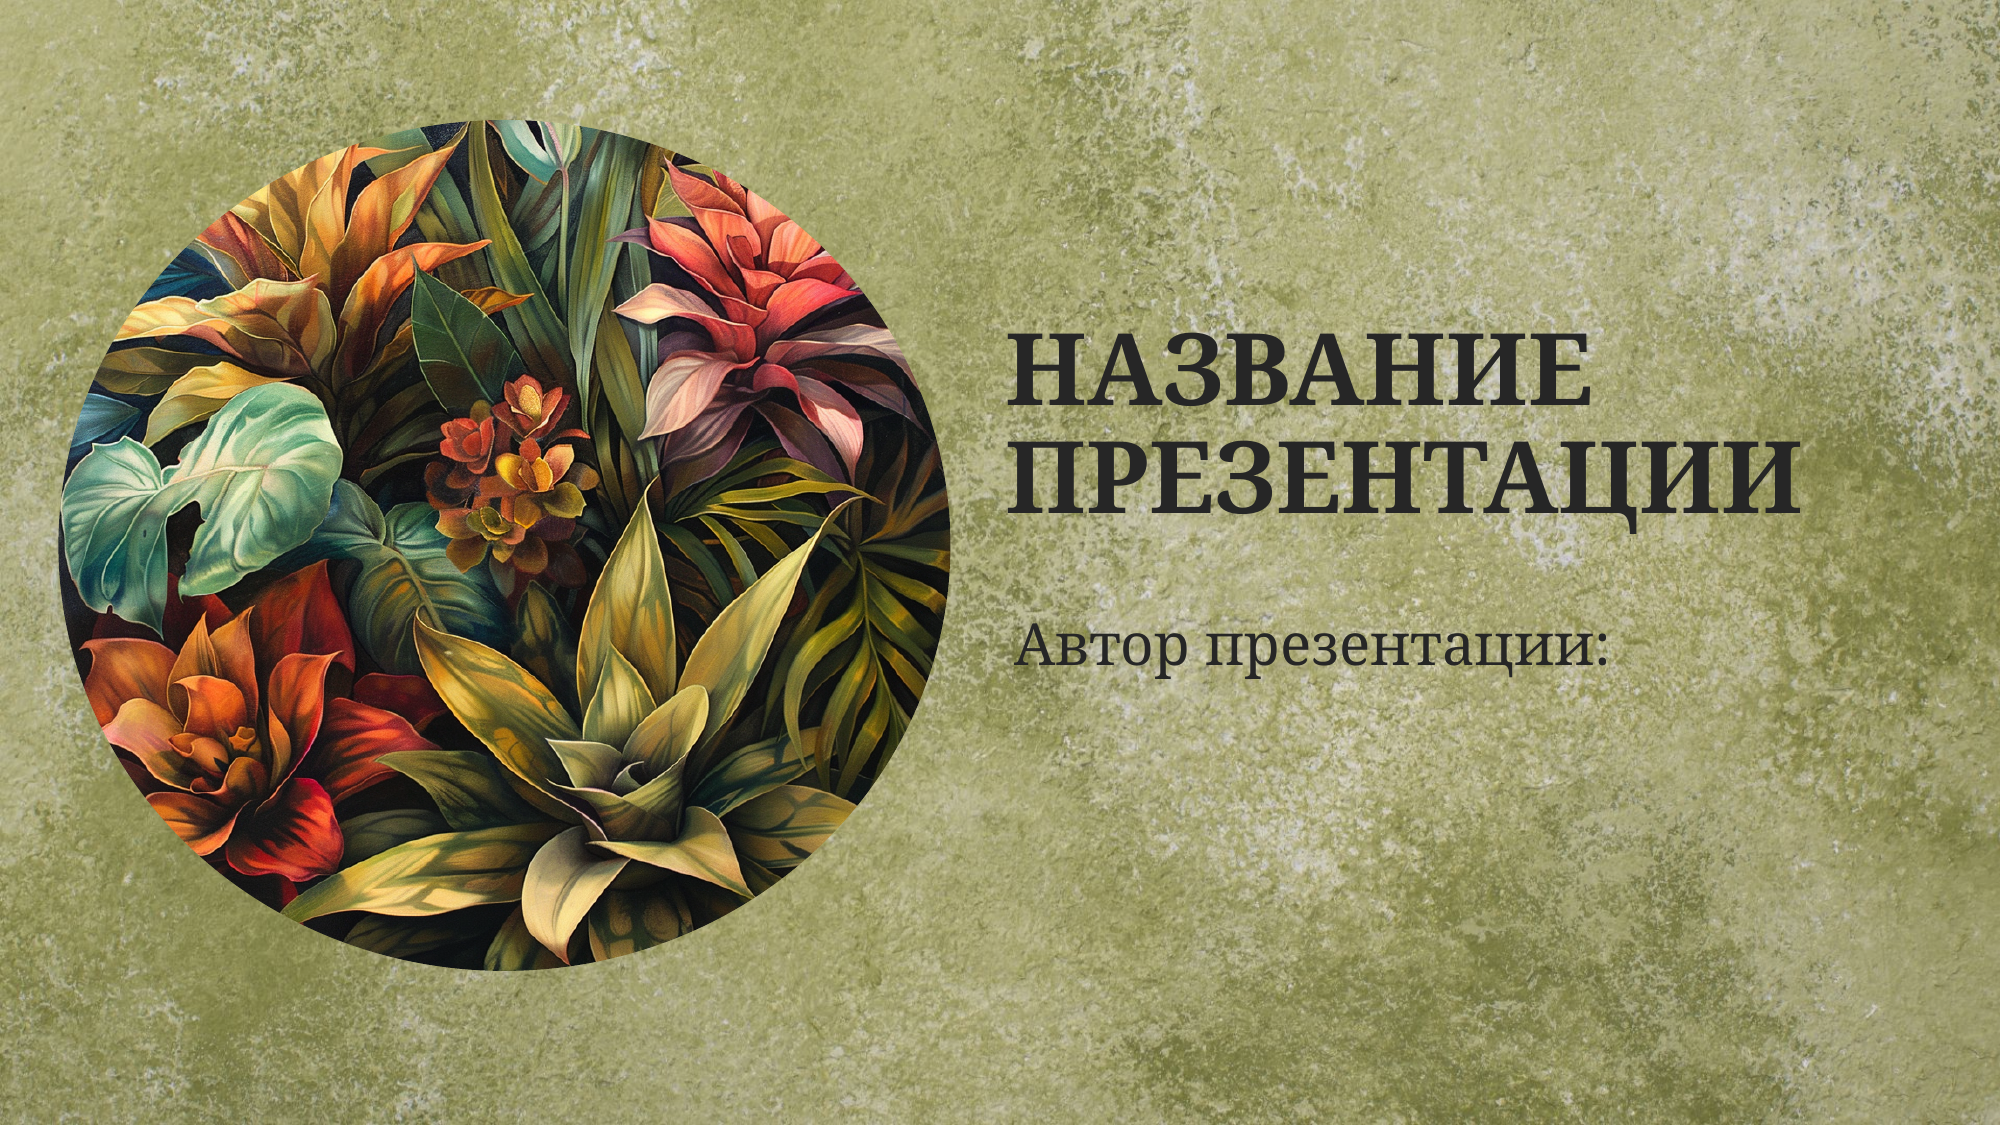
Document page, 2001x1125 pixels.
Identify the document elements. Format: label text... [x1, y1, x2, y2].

text_box Автор презентации: [999, 599, 1793, 685]
picture [58, 119, 951, 971]
text_box НАЗВАНИЕ ПРЕЗЕНТАЦИИ [990, 312, 1953, 601]
